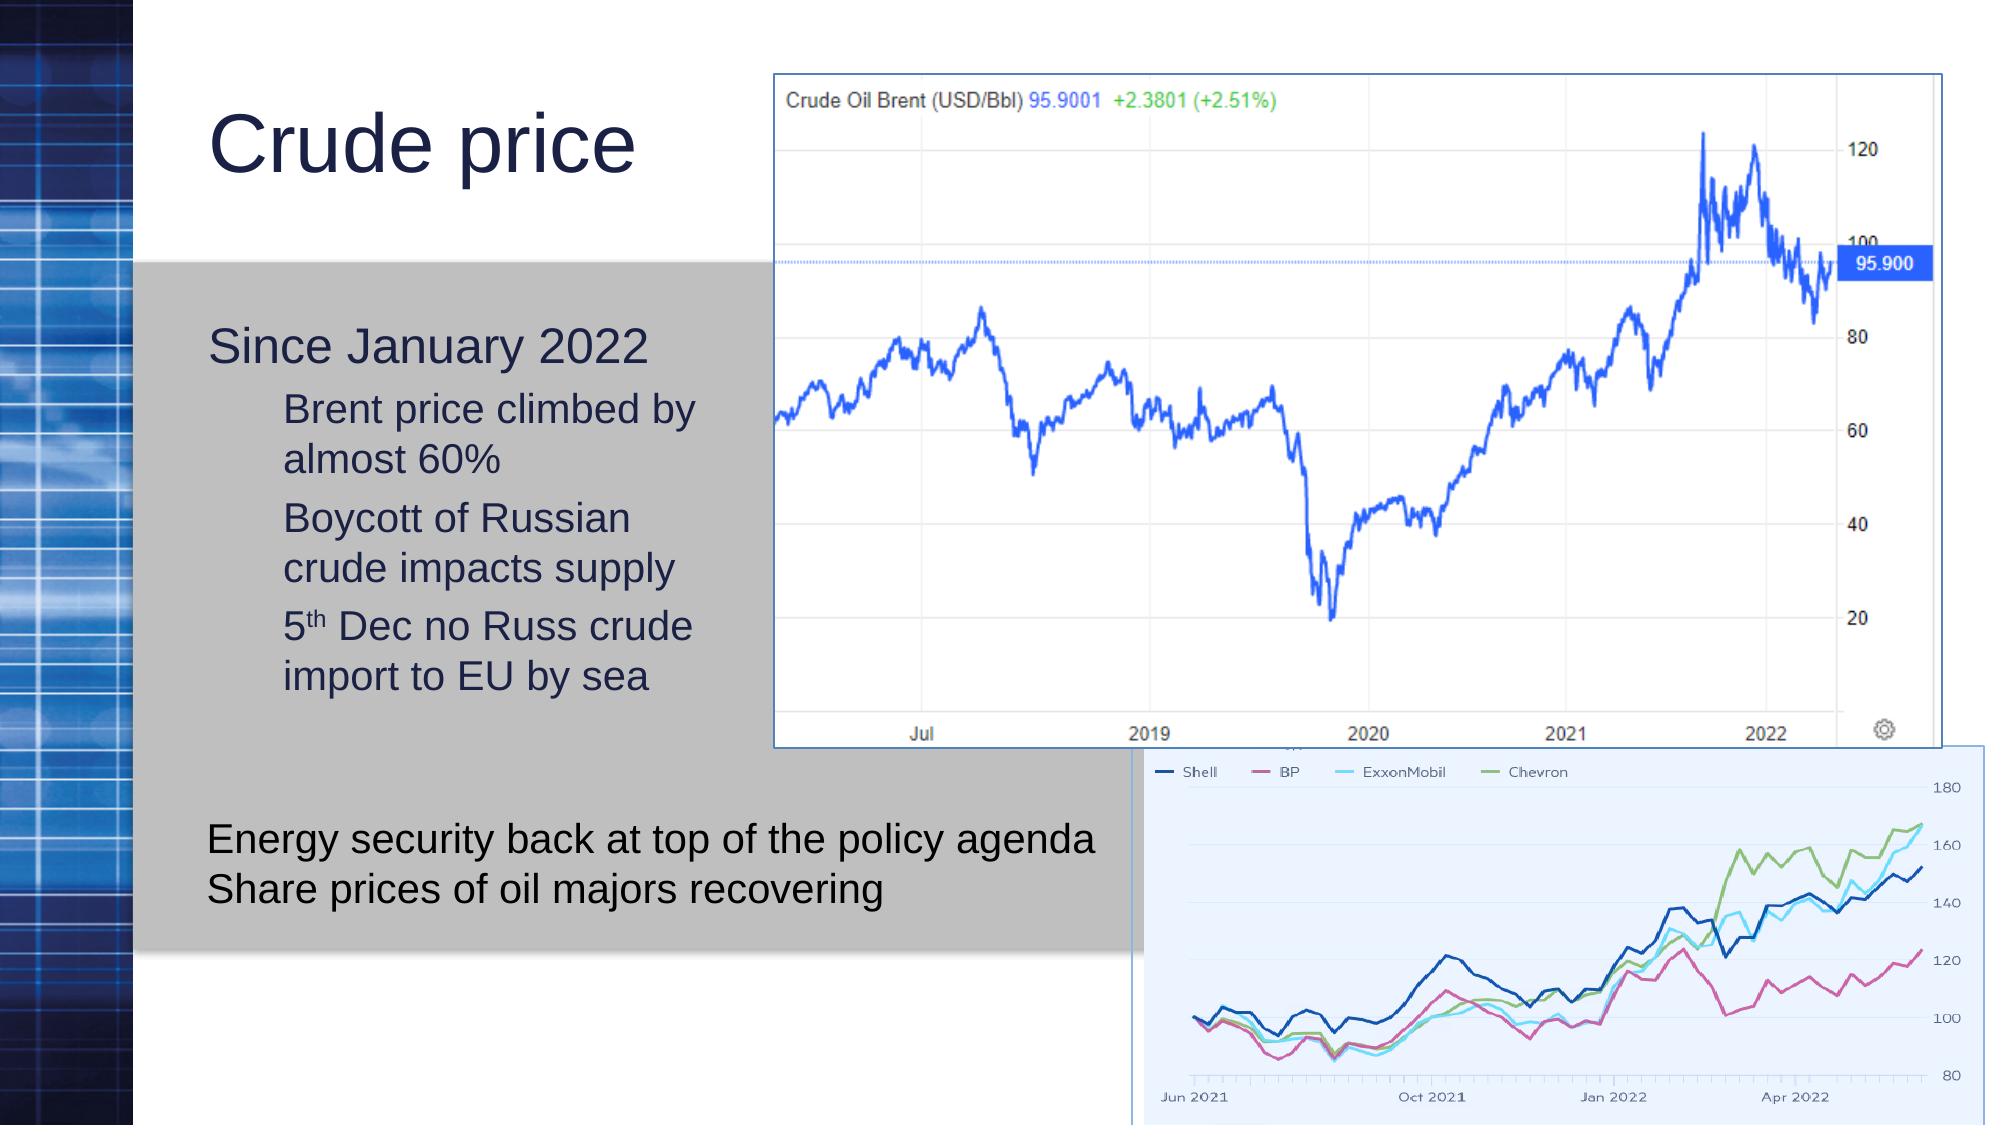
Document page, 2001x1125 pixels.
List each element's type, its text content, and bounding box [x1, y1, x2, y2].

list Since January 2022 Brent price climbed by almost 60% Boycott of Russian crude impacts supply 5th Dec no Russ crude import to EU by sea [193, 306, 755, 735]
text_box Energy security back at top of the policy agenda Share prices of oil majors recovering [191, 804, 1127, 965]
picture [774, 74, 1984, 1125]
picture [0, 0, 133, 1125]
title Crude price [193, 45, 1900, 233]
